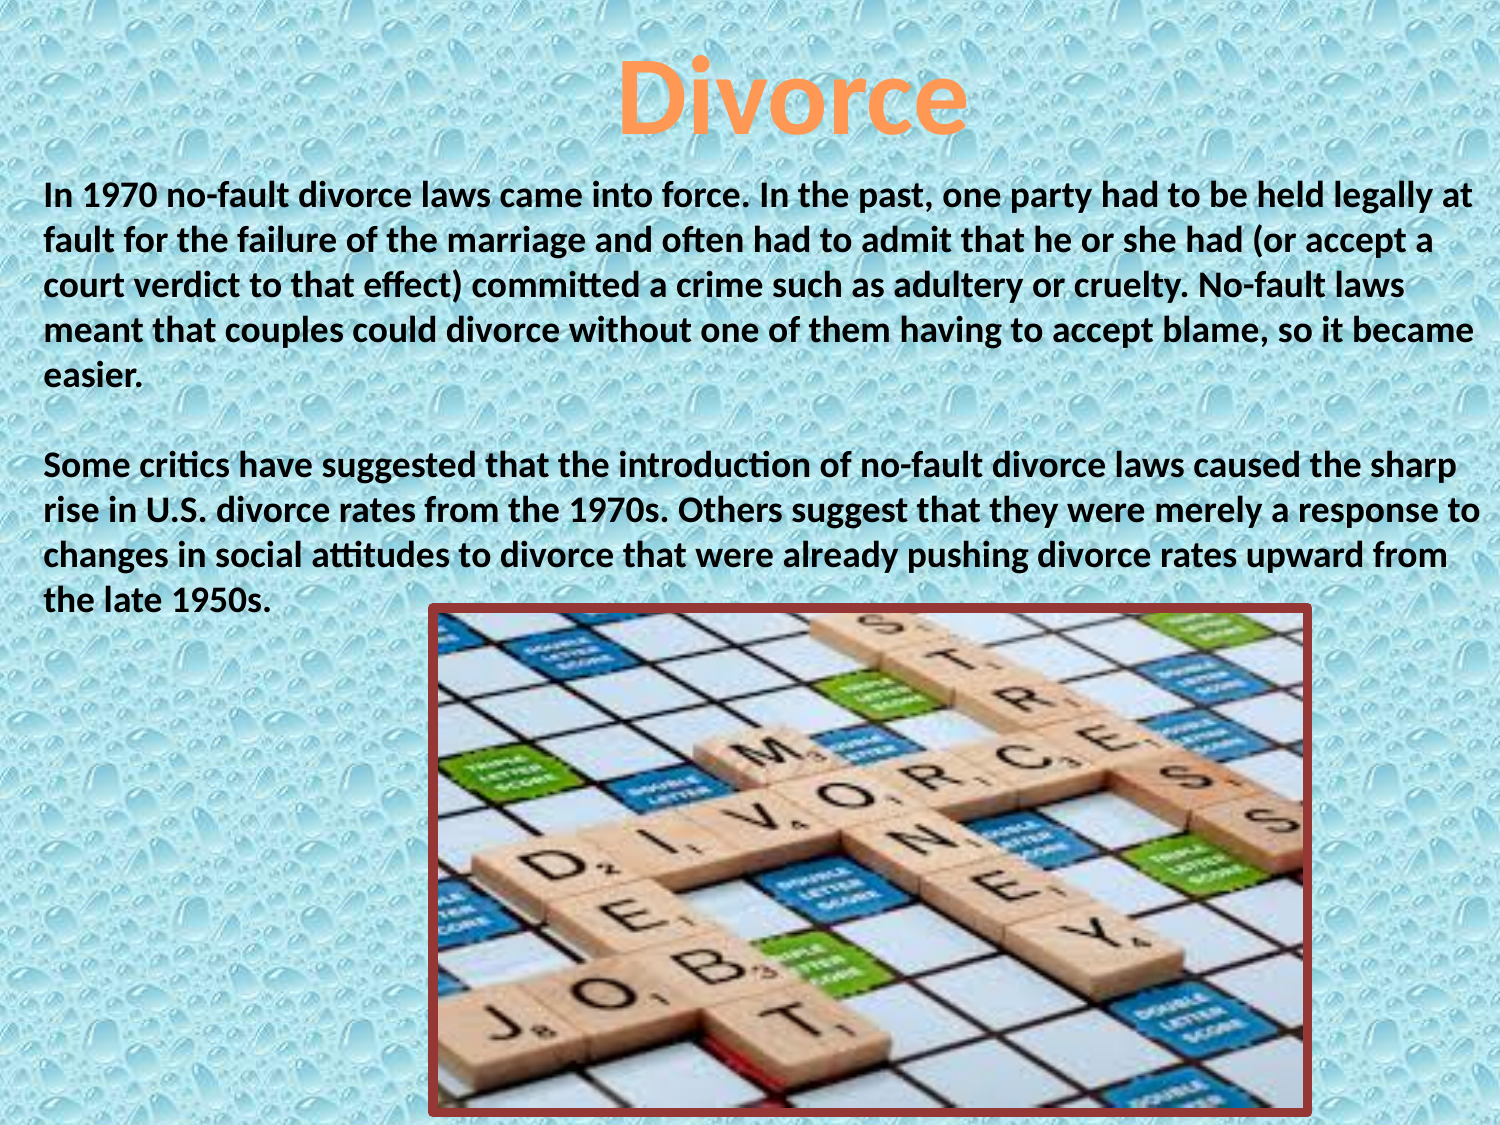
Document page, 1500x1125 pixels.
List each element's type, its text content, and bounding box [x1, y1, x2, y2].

picture [1233, 1101, 1239, 1109]
text_box In 1970 no-fault divorce laws came into force. In the past, one party had to be held legally at fault for the failure of the marriage and often had to admit that he or she had (or accept a court verdict to that effect) committed a crime such as adultery or cruelty. No-fault laws meant that couples could divorce without one of them having to accept blame, so it became easier. Some critics have suggested that the introduction of no-fault divorce laws caused the sharp rise in U.S. divorce rates from the 1970s. Others suggest that they were merely a response to changes in social attitudes to divorce that were already pushing divorce rates upward from the late 1950s. [28, 162, 1500, 628]
picture [0, 0, 1500, 1125]
picture [437, 612, 1304, 1109]
text_box Divorce [224, 14, 1363, 162]
